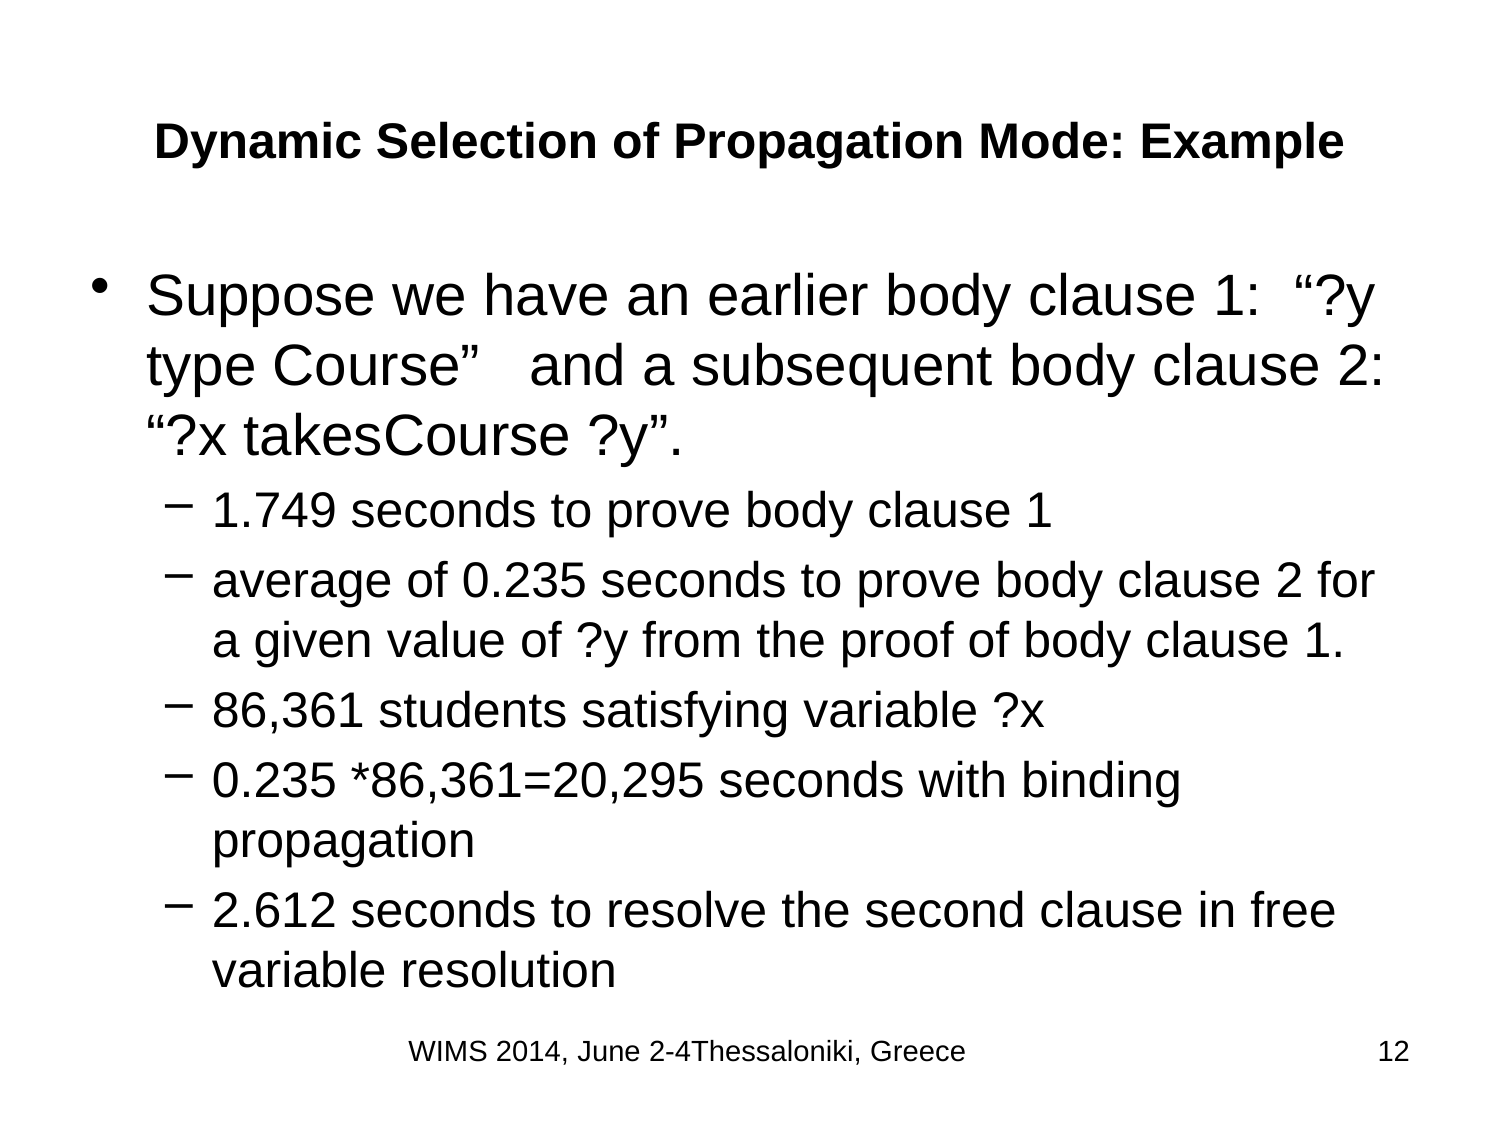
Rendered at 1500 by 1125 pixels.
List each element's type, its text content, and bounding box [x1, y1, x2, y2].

slide_number 12 [1074, 1024, 1426, 1103]
footer WIMS 2014, June 2-4Thessaloniki, Greece [387, 1024, 988, 1103]
list Suppose we have an earlier body clause 1: “?y type Course” and a subsequent body clause 2: “?x takesCourse ?y”. 1.749 seconds to prove body clause 1 average of 0.235 seconds to prove body clause 2 for a given value of ?y from the proof of body clause 1. 86,361 students satisfying variable ?x 0.235 *86,361=20,295 seconds with binding propagation 2.612 seconds to resolve the second clause in free variable resolution [74, 249, 1426, 993]
title Dynamic Selection of Propagation Mode: Example [74, 44, 1426, 233]
